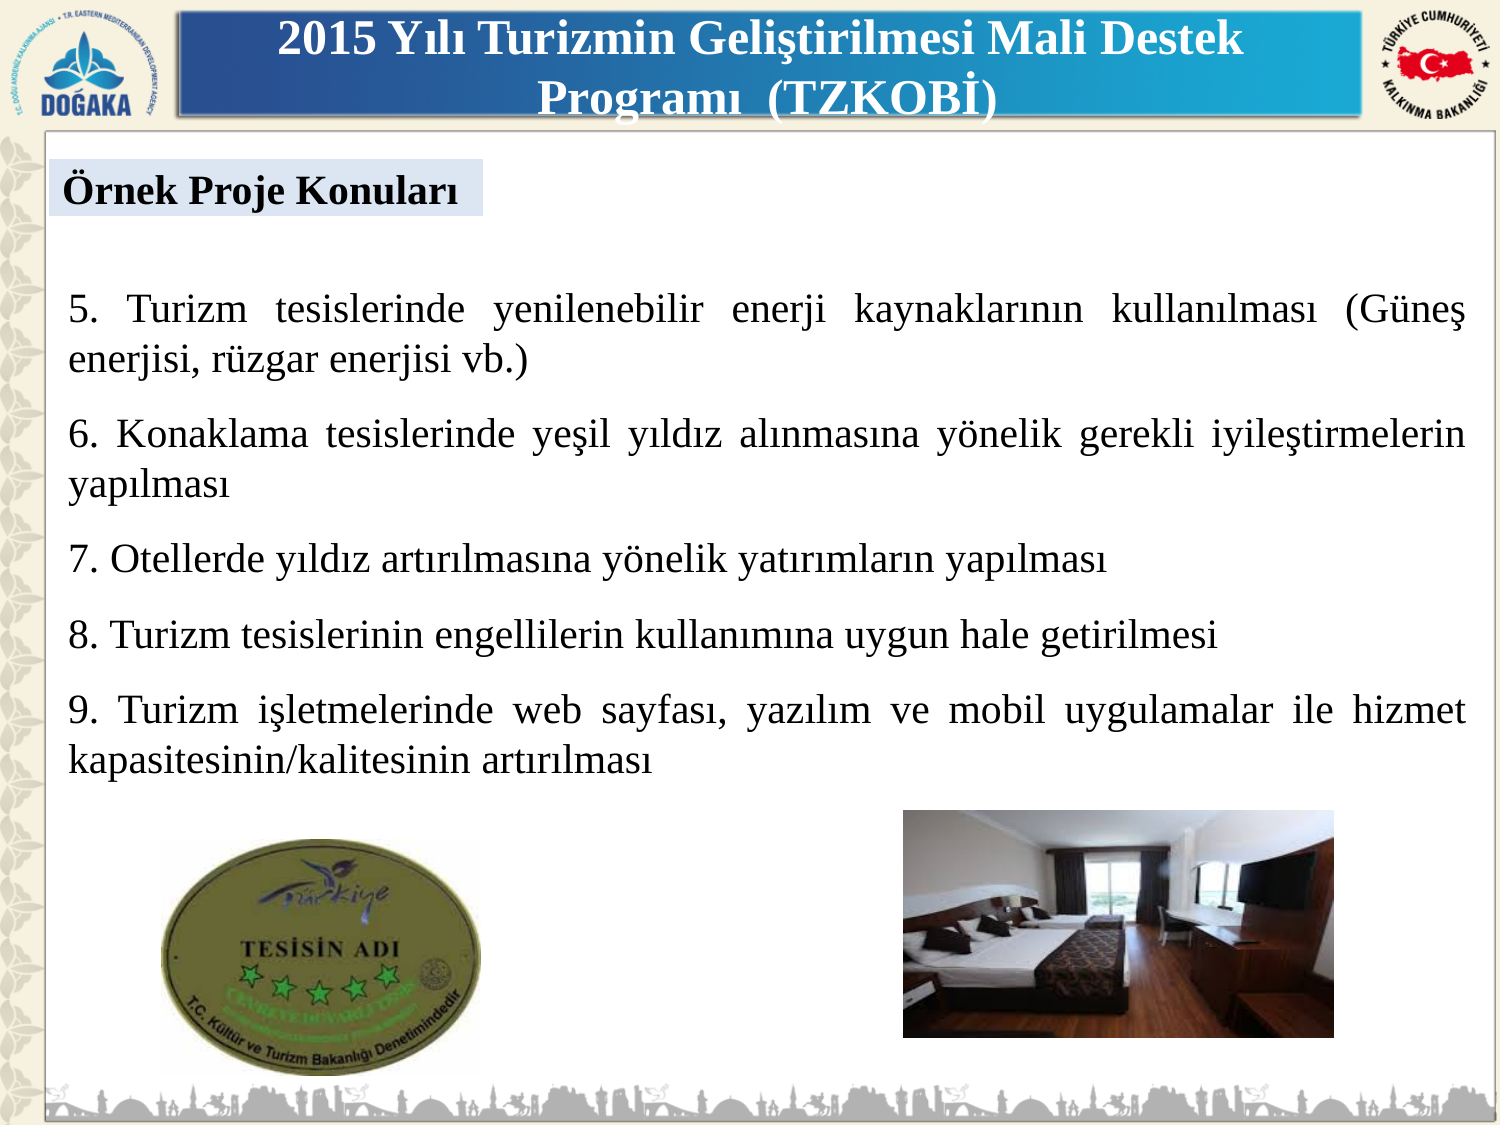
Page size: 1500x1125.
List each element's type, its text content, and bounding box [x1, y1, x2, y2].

list 5. Turizm tesislerinde yenilenebilir enerji kaynaklarının kullanılması (Güneş enerjisi, rüzgar enerjisi vb.) 6. Konaklama tesislerinde yeşil yıldız alınmasına yönelik gerekli iyileştirmelerin yapılması 7. Otellerde yıldız artırılmasına yönelik yatırımların yapılması 8. Turizm tesislerinin engellilerin kullanımına uygun hale getirilmesi 9. Turizm işletmelerinde web sayfası, yazılım ve mobil uygulamalar ile hizmet kapasitesinin/kalitesinin artırılması [53, 149, 1483, 1059]
title 2015 Yılı Turizmin Geliştirilmesi Mali Destek Programı (TZKOBİ) [159, 0, 1376, 133]
picture [0, 0, 1500, 1125]
text_box Örnek Proje Konuları [46, 157, 486, 218]
